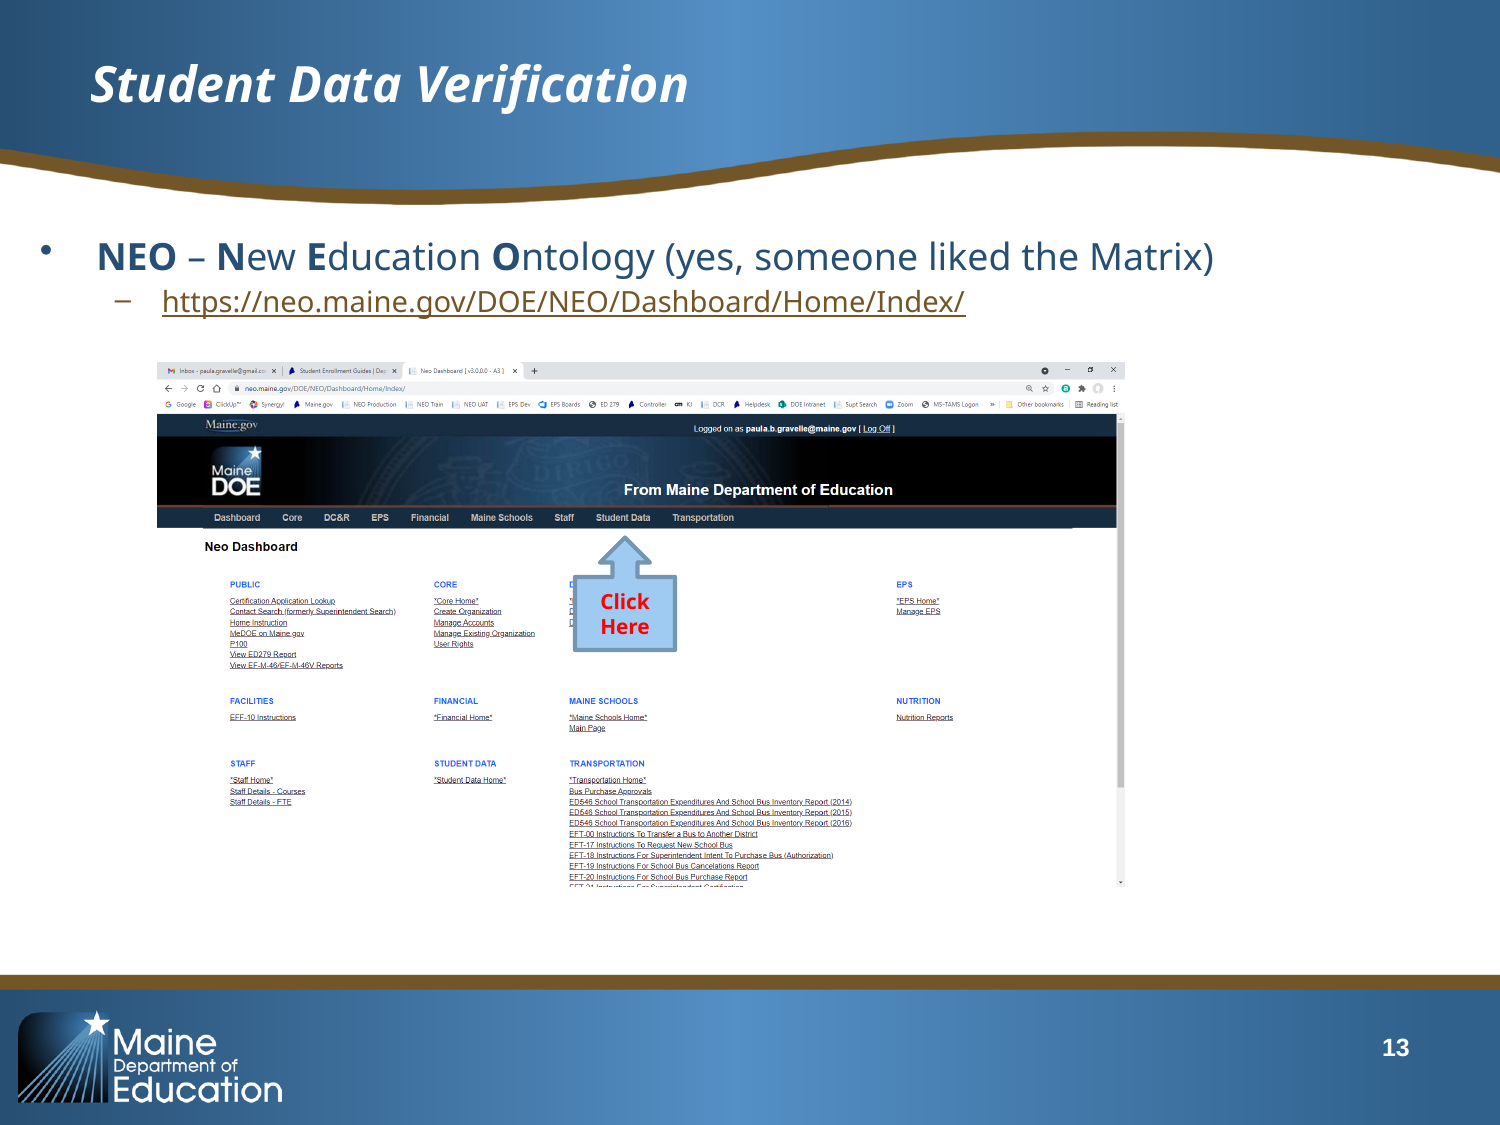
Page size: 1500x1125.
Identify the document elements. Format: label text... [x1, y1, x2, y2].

title Student Data Verification [75, 24, 1425, 121]
picture [0, 0, 1500, 1125]
list NEO – New Education Ontology (yes, someone liked the Matrix) https://neo.maine.gov/DOE/NEO/Dashboard/Home/Index/ [24, 224, 1450, 925]
slide_number 13 [1250, 1024, 1425, 1103]
